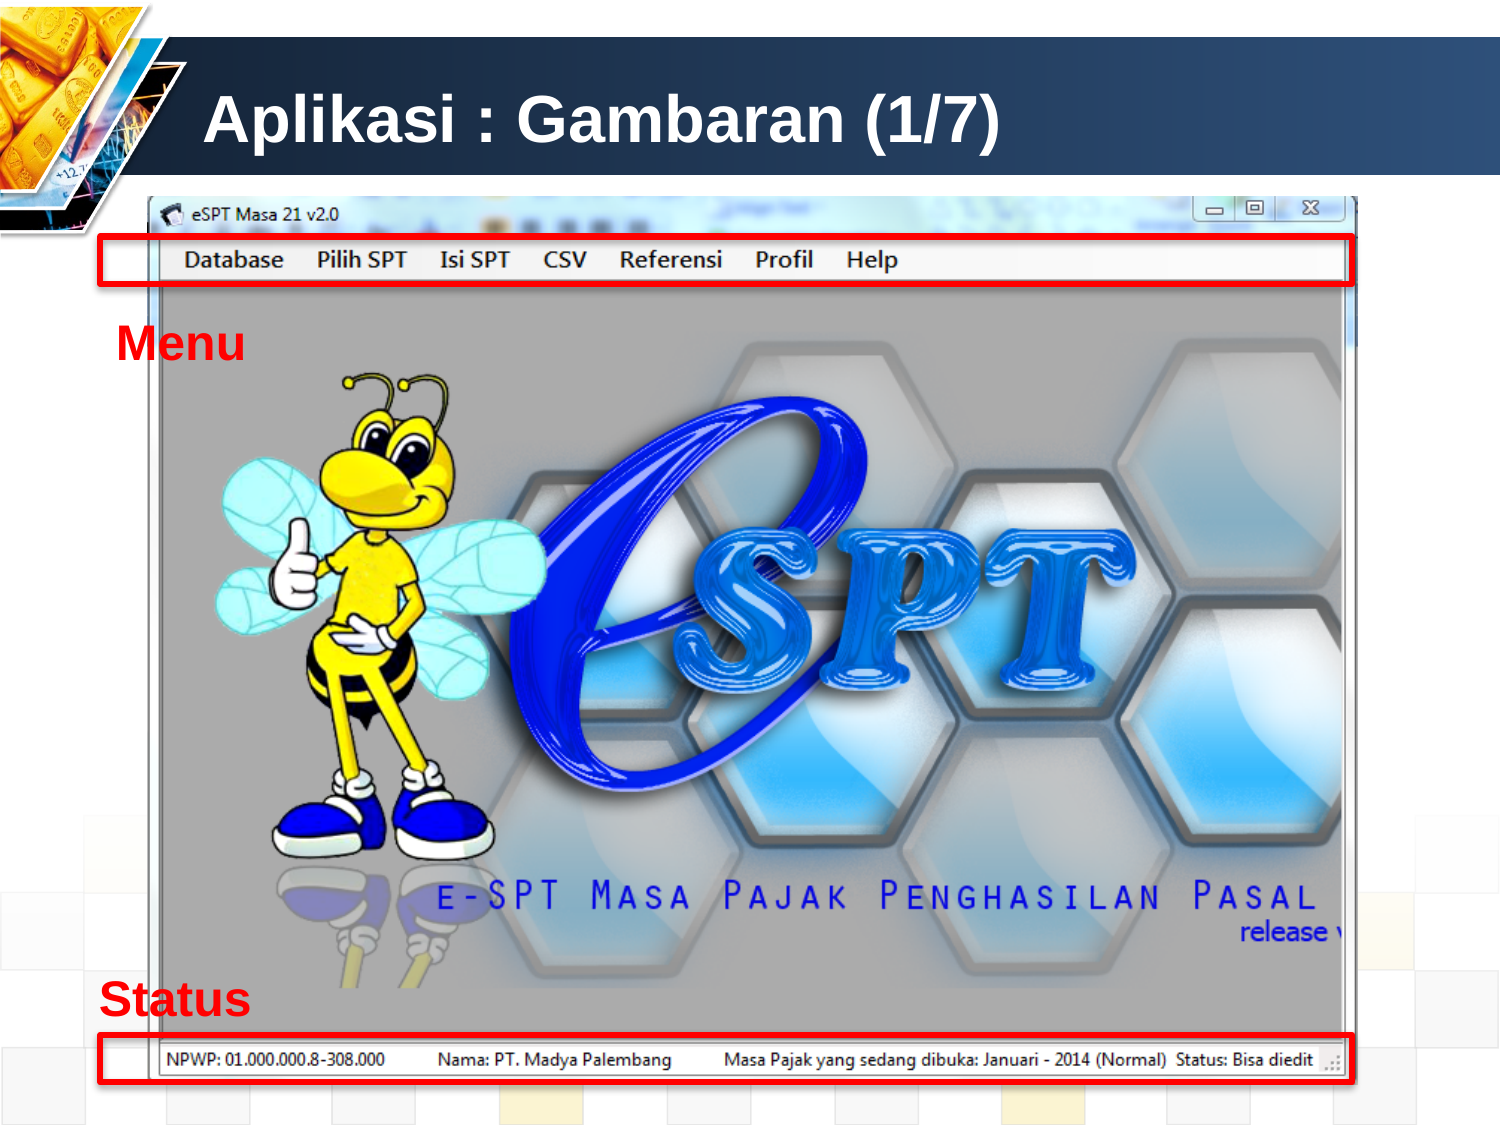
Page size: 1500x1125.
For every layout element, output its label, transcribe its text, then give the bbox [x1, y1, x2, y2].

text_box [100, 236, 1353, 379]
picture [0, 0, 1358, 1085]
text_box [82, 958, 1353, 1083]
text_box Aplikasi : Gambaran (1/7) [187, 42, 1500, 189]
